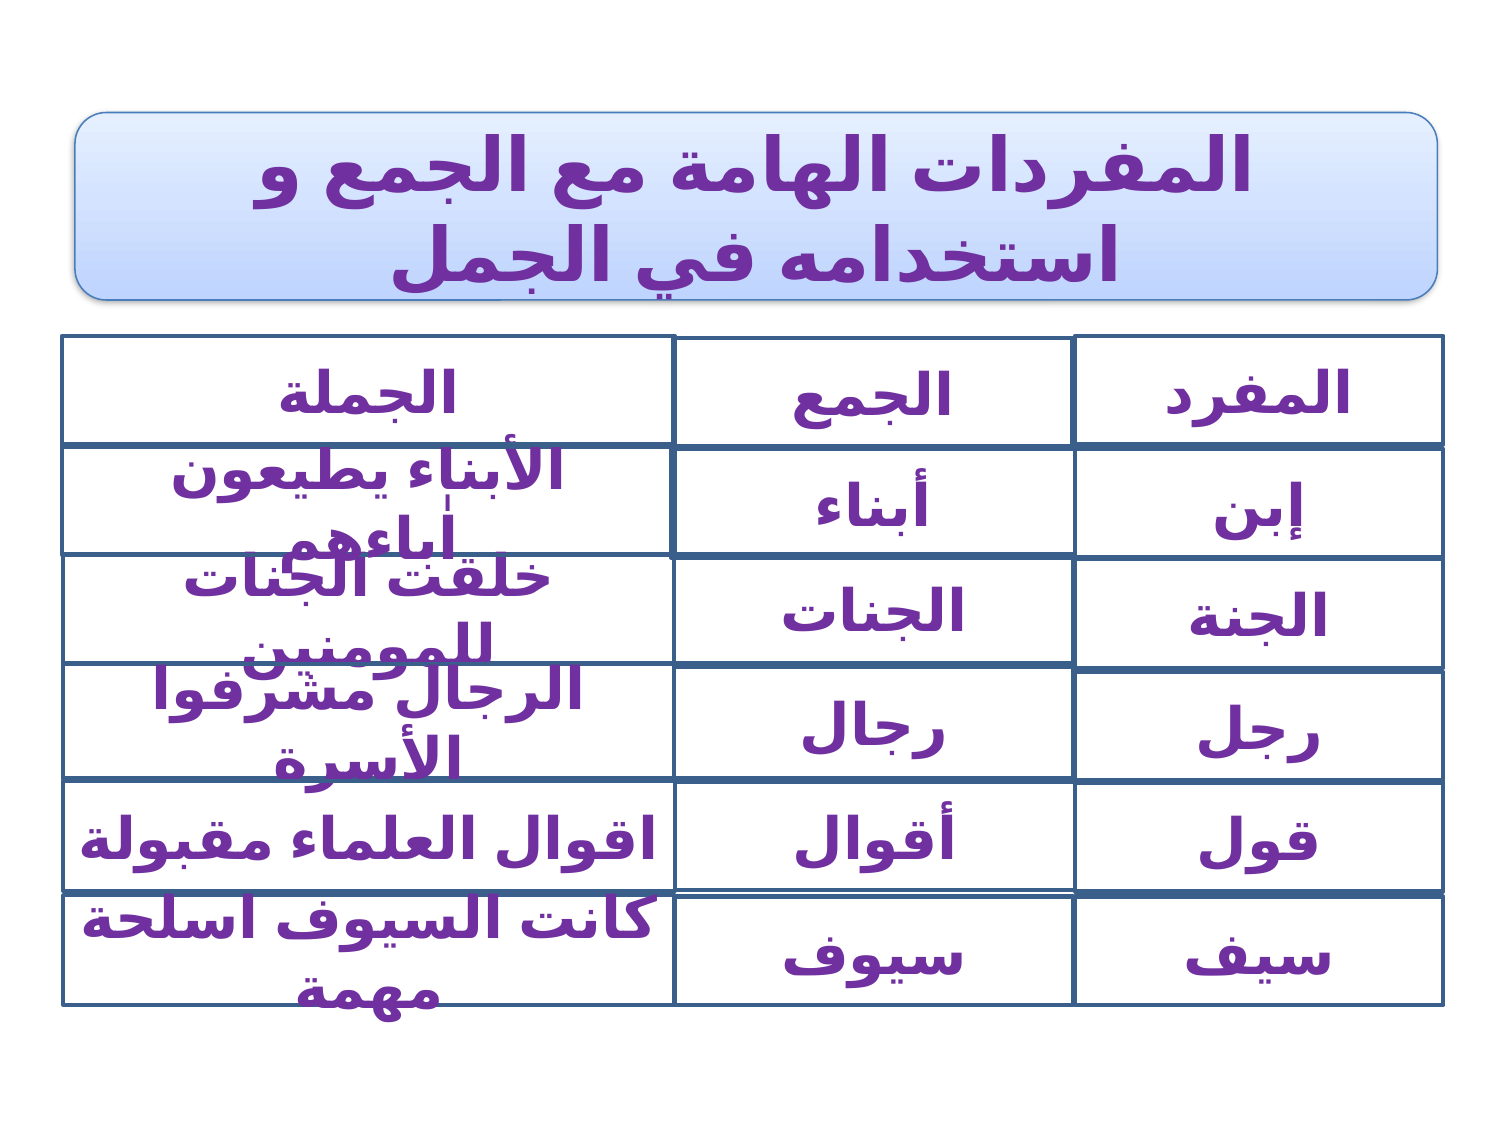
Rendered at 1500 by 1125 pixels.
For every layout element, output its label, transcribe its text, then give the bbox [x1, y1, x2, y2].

text_box الجنة [1073, 559, 1445, 670]
text_box رجال [672, 665, 1075, 780]
text_box أبناء [677, 447, 1073, 552]
text_box الرجال مشرفوا الأسرة [61, 662, 672, 779]
text_box الجمع [677, 336, 1073, 447]
text_box الجنات [672, 552, 1073, 665]
text_box سيف [1075, 894, 1445, 1007]
text_box أقوال [673, 780, 1077, 892]
text_box قول [1073, 781, 1445, 894]
text_box المفرد [1073, 334, 1445, 447]
text_box سيوف [677, 894, 1075, 1007]
text_box إبن [1073, 447, 1445, 559]
text_box المفردات الهامة مع الجمع و استخدامه في الجمل [74, 111, 1439, 301]
text_box خلقت الجنات للمومنين [61, 557, 672, 662]
text_box الجملة [60, 334, 677, 447]
text_box الأبناء يطيعون اٰباءهم [60, 447, 677, 557]
text_box كانت السيوف اسلحة مهمة [61, 893, 677, 1007]
text_box اقوال العلماء مقبولة [61, 779, 677, 893]
text_box رجل [1075, 670, 1445, 781]
